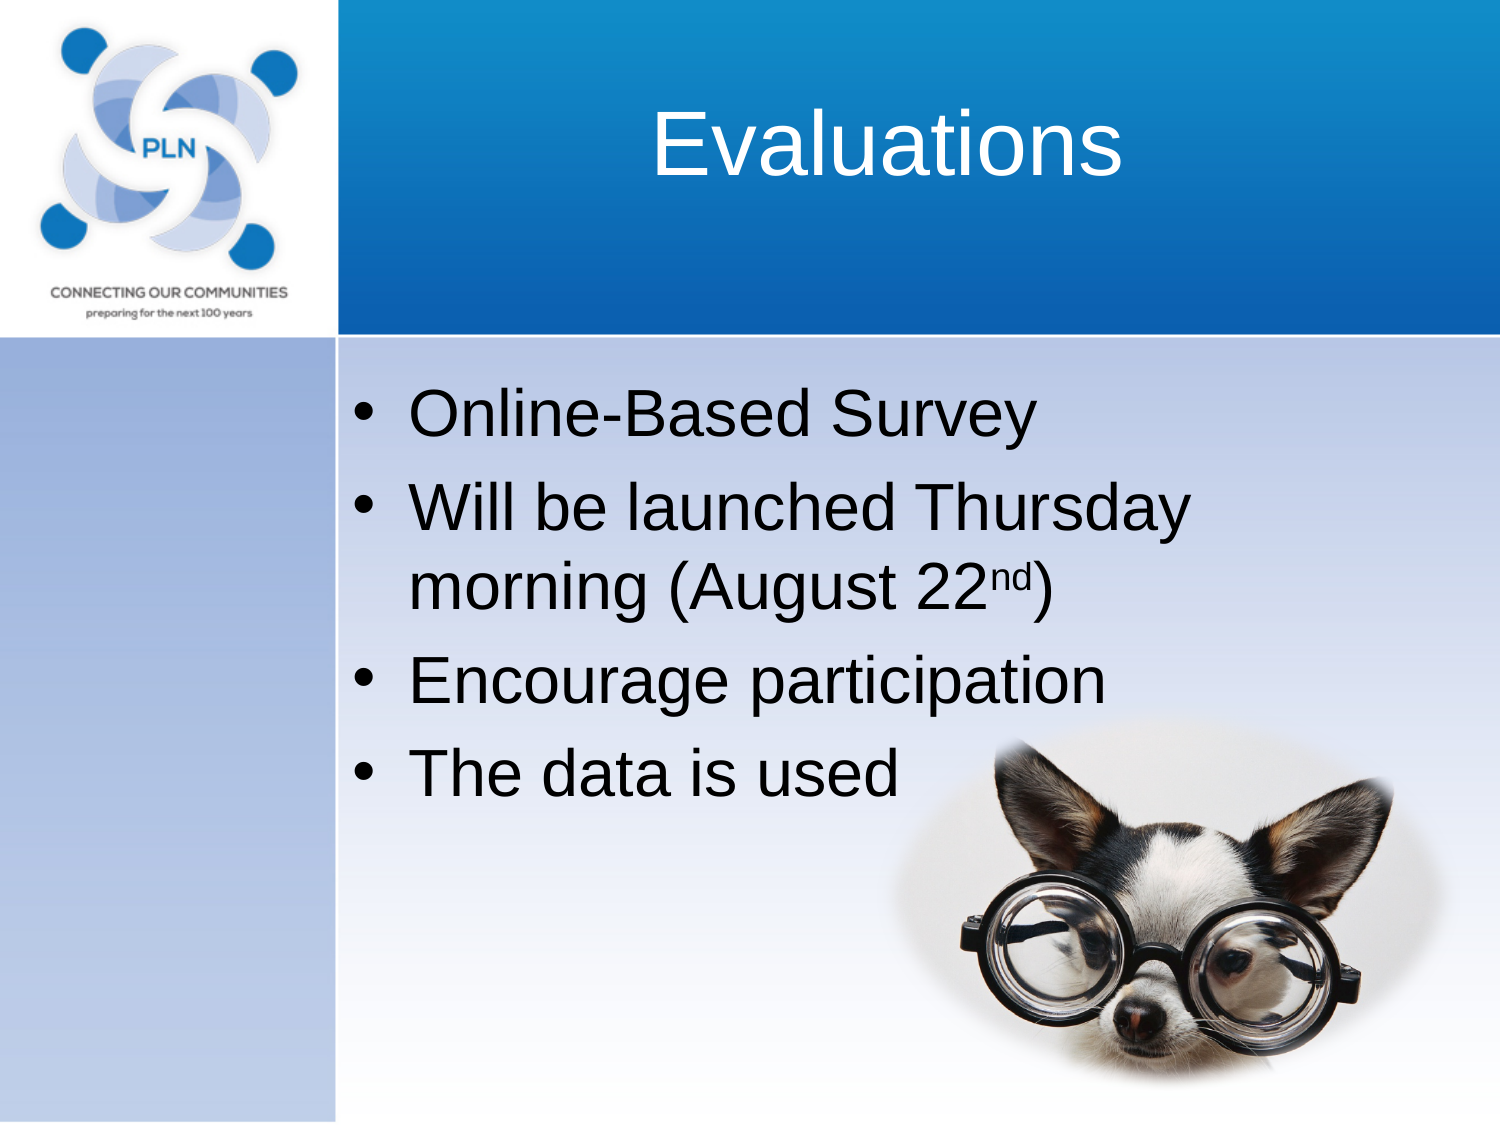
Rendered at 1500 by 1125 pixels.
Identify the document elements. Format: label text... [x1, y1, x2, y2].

title Evaluations [350, 45, 1425, 233]
picture [0, 0, 1500, 1125]
list Online-Based Survey Will be launched Thursday morning (August 22nd) Encourage participation The data is used [337, 362, 1463, 888]
